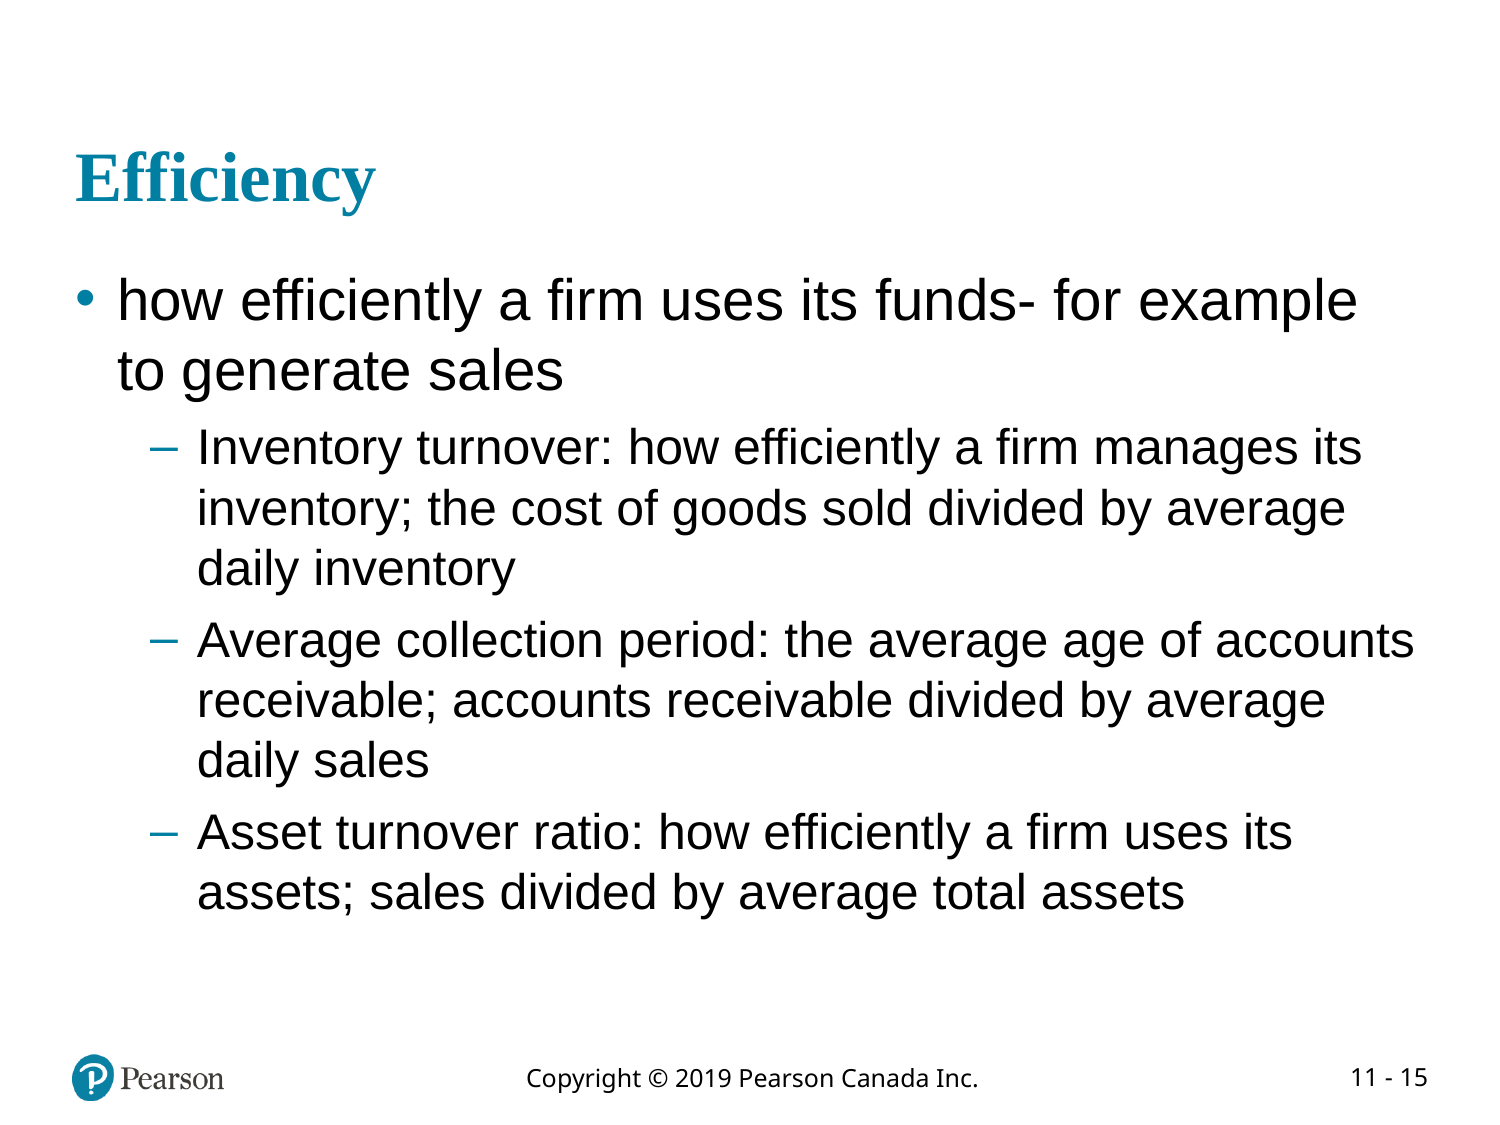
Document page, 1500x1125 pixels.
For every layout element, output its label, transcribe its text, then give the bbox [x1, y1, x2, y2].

picture [81, 1064, 107, 1089]
list how efficiently a firm uses its funds- for example to generate sales Inventory turnover: how efficiently a firm manages its inventory; the cost of goods sold divided by average daily inventory Average collection period: the average age of accounts receivable; accounts receivable divided by average daily sales Asset turnover ratio: how efficiently a firm uses its assets; sales divided by average total assets [75, 262, 1425, 1005]
picture [72, 1087, 83, 1101]
picture [72, 1054, 89, 1072]
picture [99, 1054, 224, 1101]
title Efficiency [75, 35, 1425, 216]
